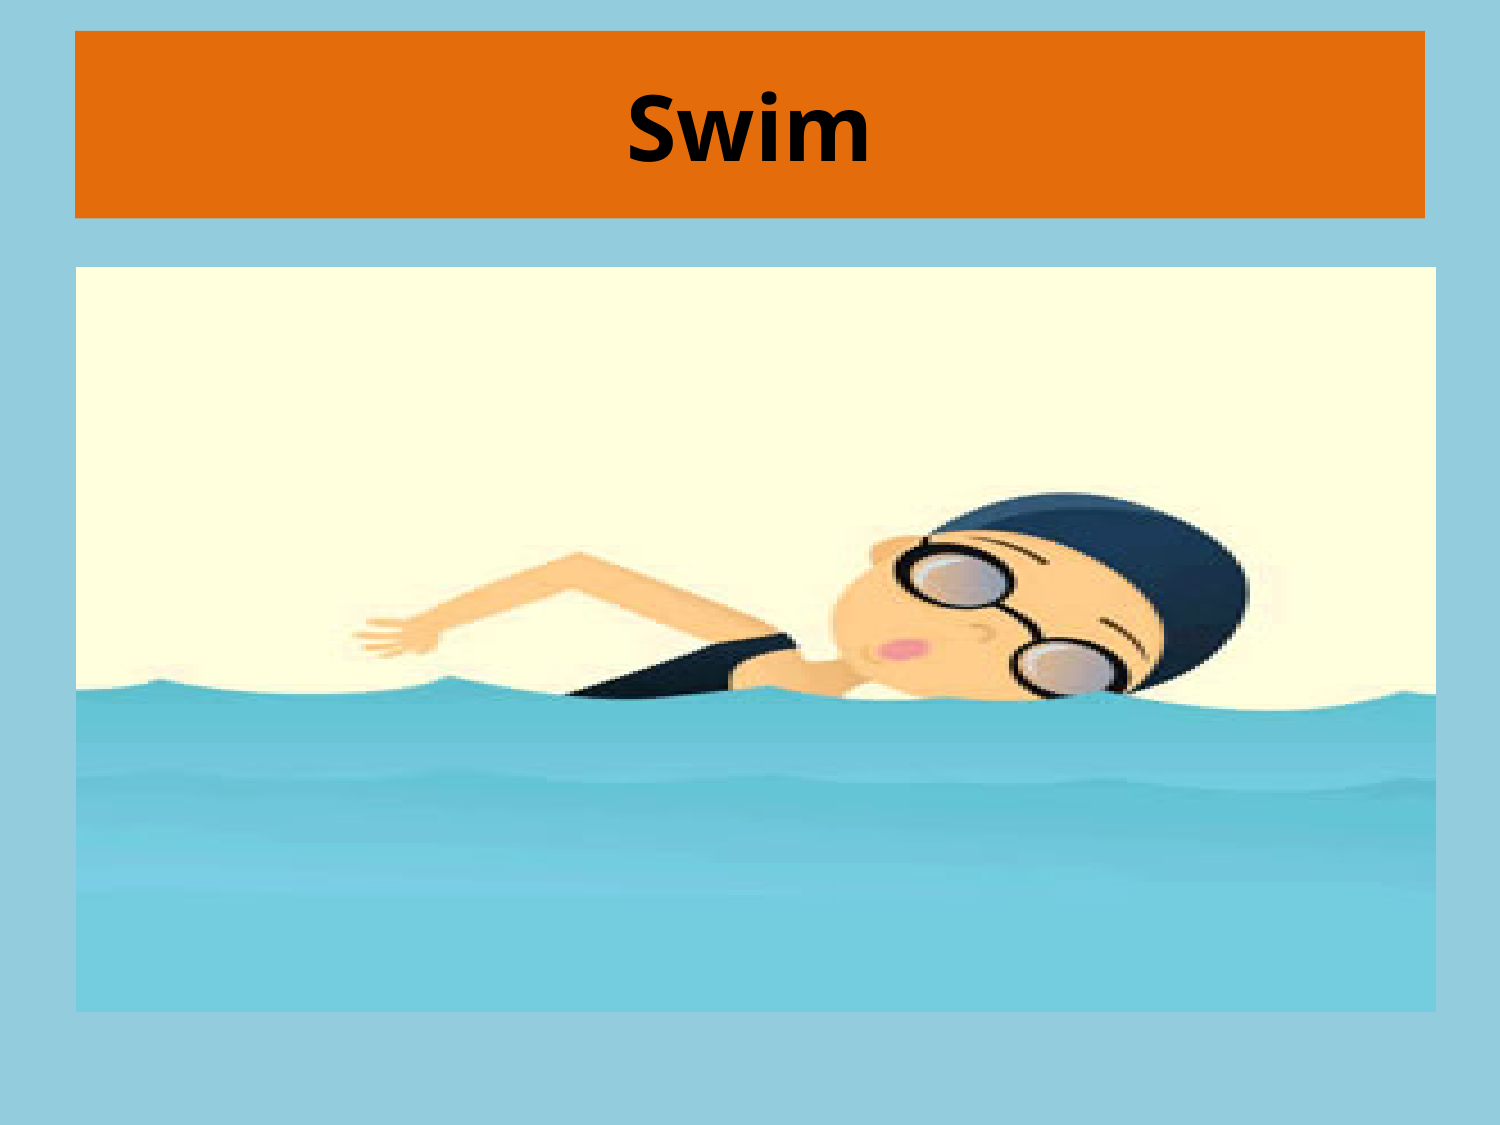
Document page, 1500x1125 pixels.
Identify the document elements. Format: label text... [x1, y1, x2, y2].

picture [76, 266, 1436, 1012]
title Swim [74, 30, 1426, 219]
